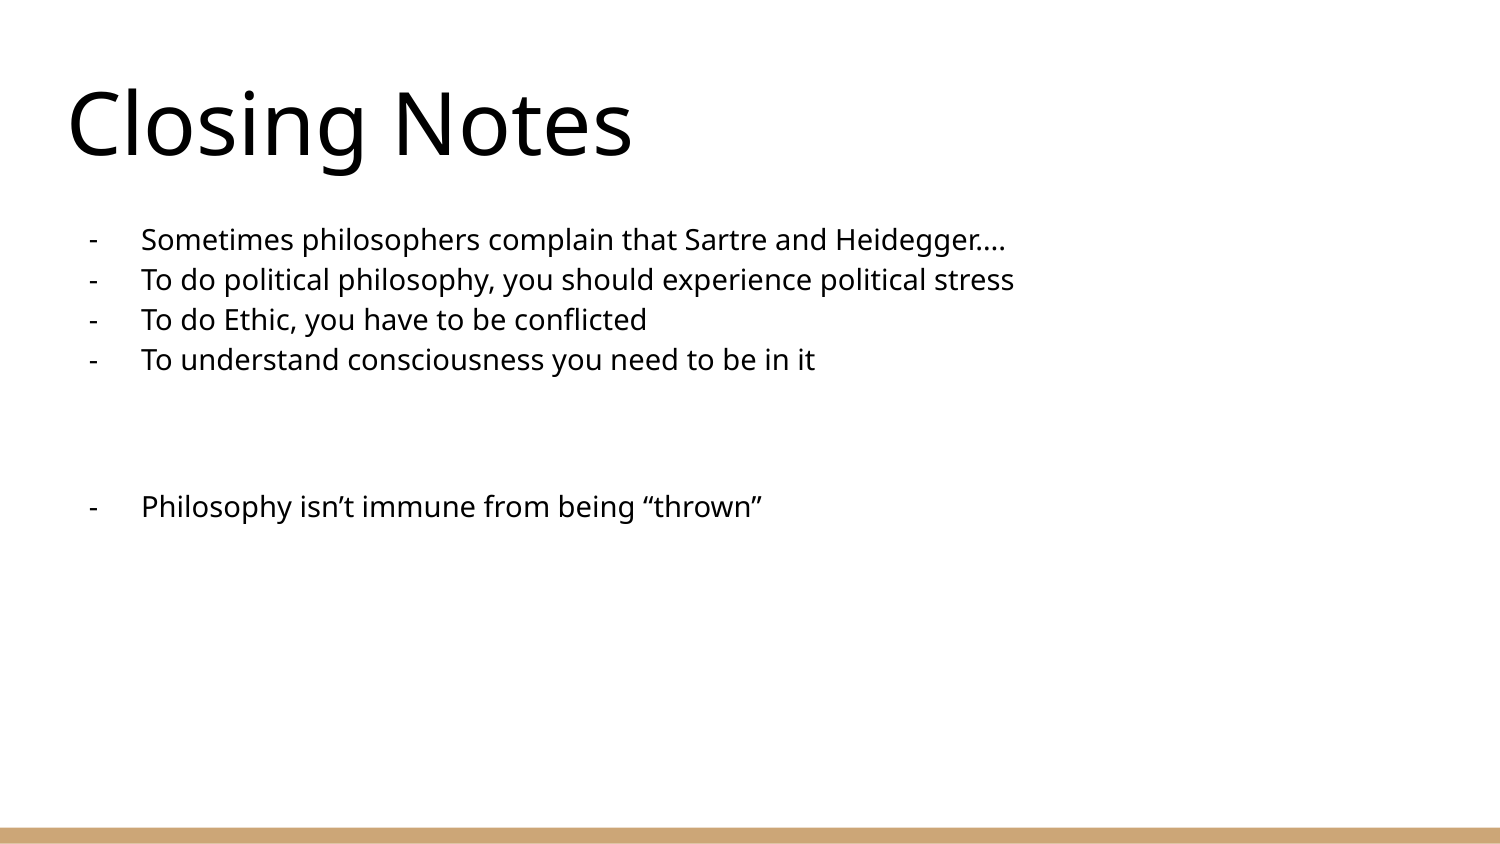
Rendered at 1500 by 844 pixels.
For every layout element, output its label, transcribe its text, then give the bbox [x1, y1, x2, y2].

title Closing Notes [51, 51, 1449, 189]
list Sometimes philosophers complain that Sartre and Heidegger…. To do political philosophy, you should experience political stress To do Ethic, you have to be conflicted To understand consciousness you need to be in it Philosophy isn’t immune from being “thrown” [51, 200, 1449, 752]
